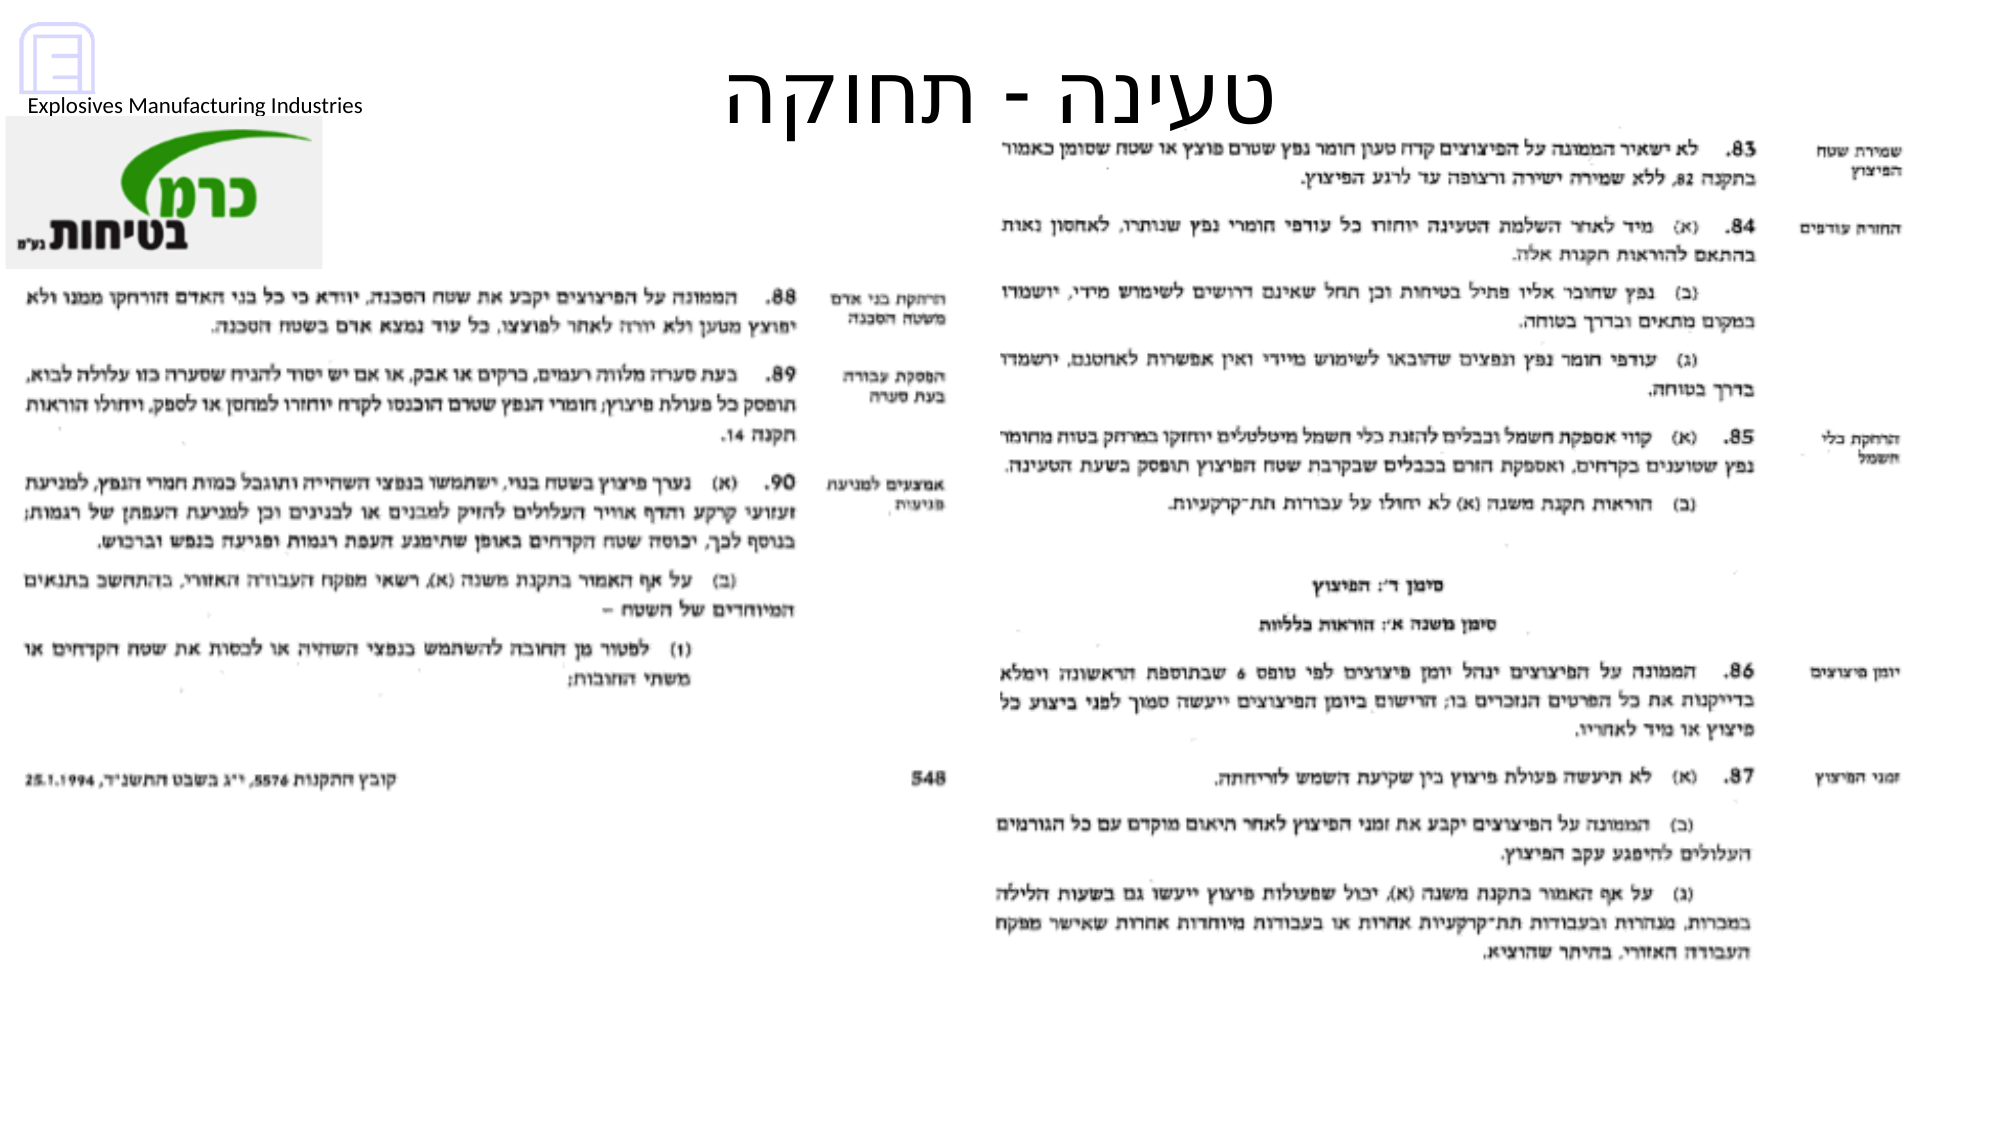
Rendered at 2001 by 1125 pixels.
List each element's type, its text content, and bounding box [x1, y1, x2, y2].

picture [5, 116, 1949, 982]
text_box Explosives Manufacturing Industries [6, 82, 137, 116]
picture [17, 22, 96, 96]
text_box טעינה - תחוקה [137, 40, 1863, 151]
